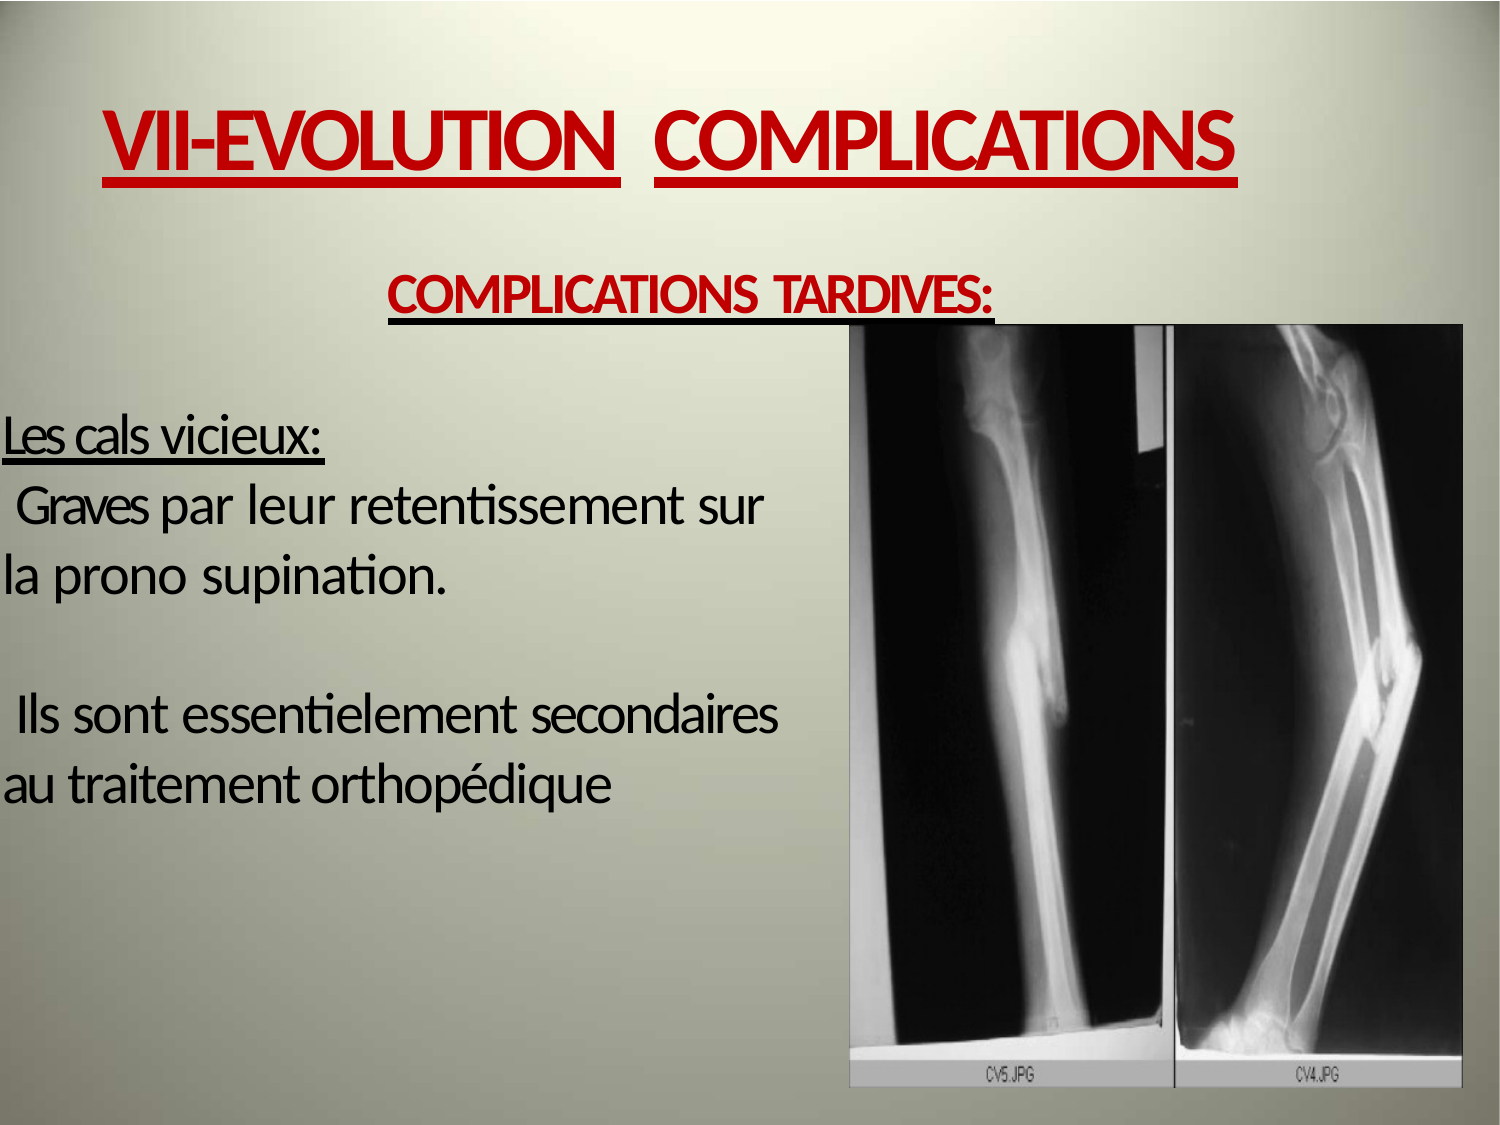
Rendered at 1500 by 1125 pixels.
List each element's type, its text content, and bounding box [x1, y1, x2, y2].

picture [0, 324, 1500, 1125]
picture [0, 1, 1500, 253]
text_box COMPLICATIONS TARDIVES: Les cals vicieux: Graves par leur retentissement sur la prono supination. Ils sont essentielement secondaires au traitement orthopédique [0, 253, 1500, 885]
title VII-EVOLUTION COMPLICATIONS [99, 76, 1314, 253]
